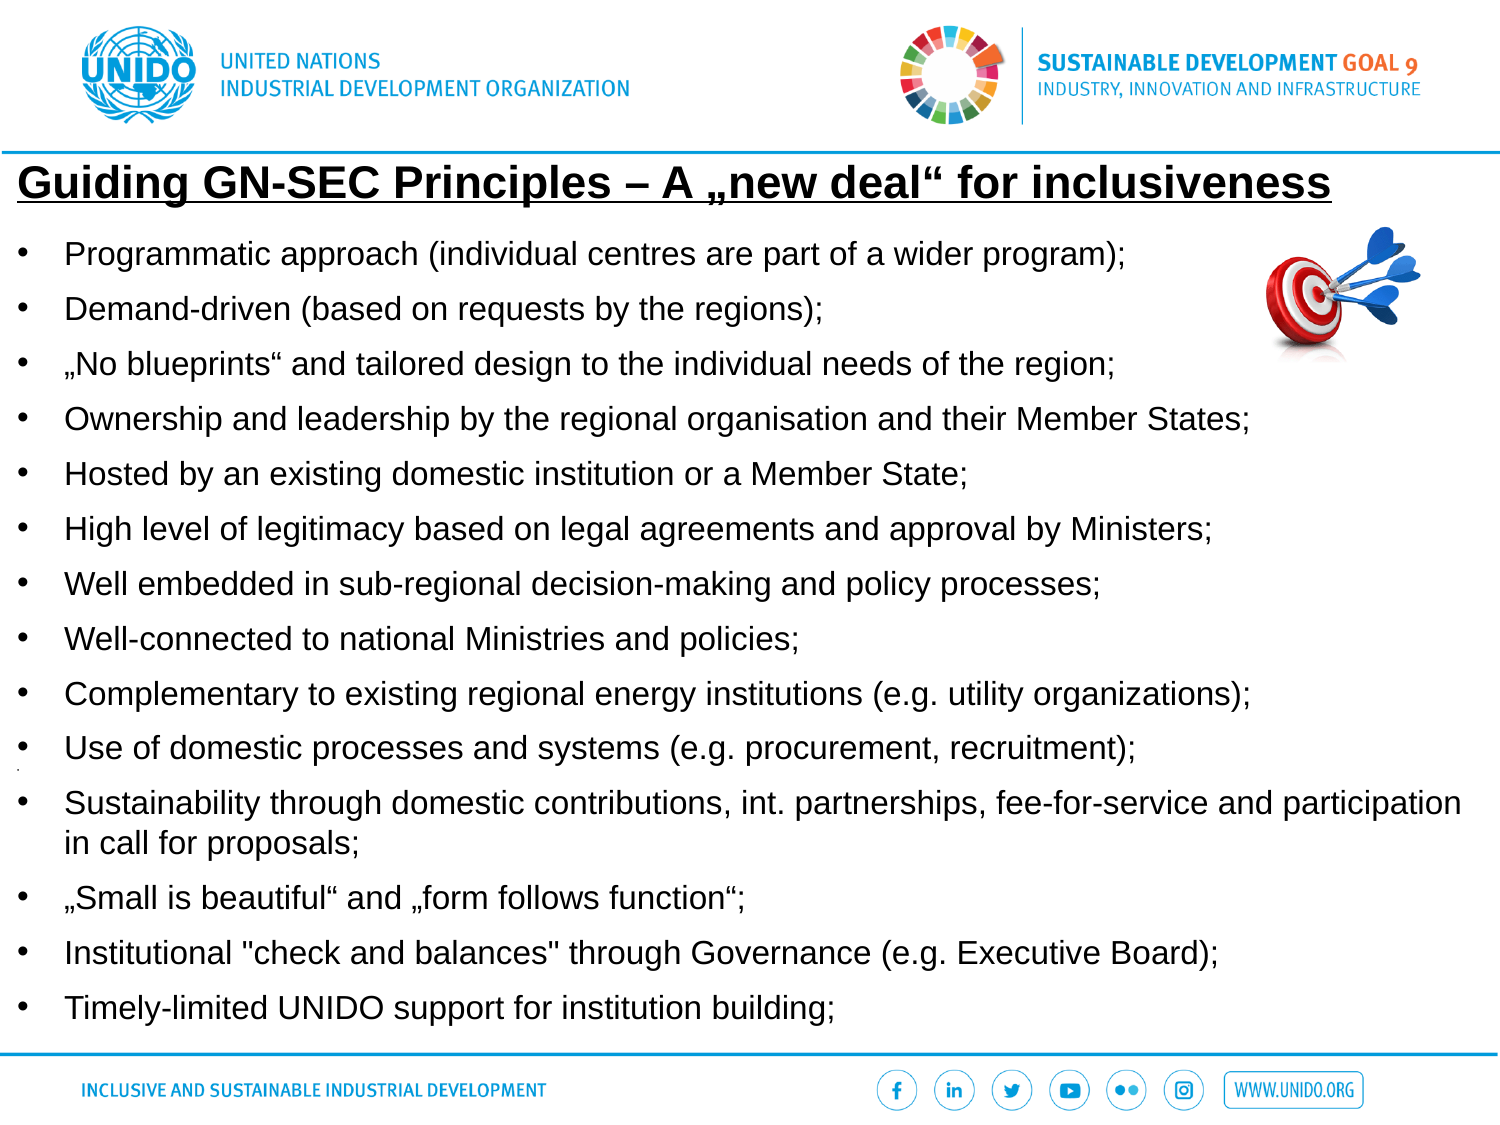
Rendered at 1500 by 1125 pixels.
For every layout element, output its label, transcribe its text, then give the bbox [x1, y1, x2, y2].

picture [0, 1048, 1500, 1122]
picture [118, 54, 125, 70]
picture [140, 37, 154, 45]
picture [120, 37, 137, 47]
picture [1488, 154, 1500, 158]
picture [179, 63, 189, 77]
picture [0, 0, 1500, 158]
picture [1249, 224, 1430, 363]
picture [140, 29, 164, 41]
text_box Guiding GN-SEC Principles – A „new deal“ for inclusiveness Programmatic approach (individual centres are part of a wider program); Demand-driven (based on requests by the regions); „No blueprints“ and tailored design to the individual needs of the region; Ownership and leadership by the regional organisation and their Member States; Hosted by an existing domestic institution or a Member State; High level of legitimacy based on legal agreements and approval by Ministers; Well embedded in sub-regional decision-making and policy processes; Well-connected to national Ministries and policies; Complementary to existing regional energy institutions (e.g. utility organizations); Use of domestic processes and systems (e.g. procurement, recruitment); Sustainability through domestic contributions, int. partnerships, fee-for-service and participation in call for proposals; „Small is beautiful“ and „form follows function“; Institutional "check and balances" through Governance (e.g. Executive Board); Timely-limited UNIDO support for institution building; [2, 112, 1488, 1012]
picture [124, 45, 137, 53]
picture [111, 47, 119, 57]
picture [140, 45, 152, 53]
picture [154, 64, 162, 76]
picture [113, 29, 137, 42]
picture [89, 55, 96, 77]
